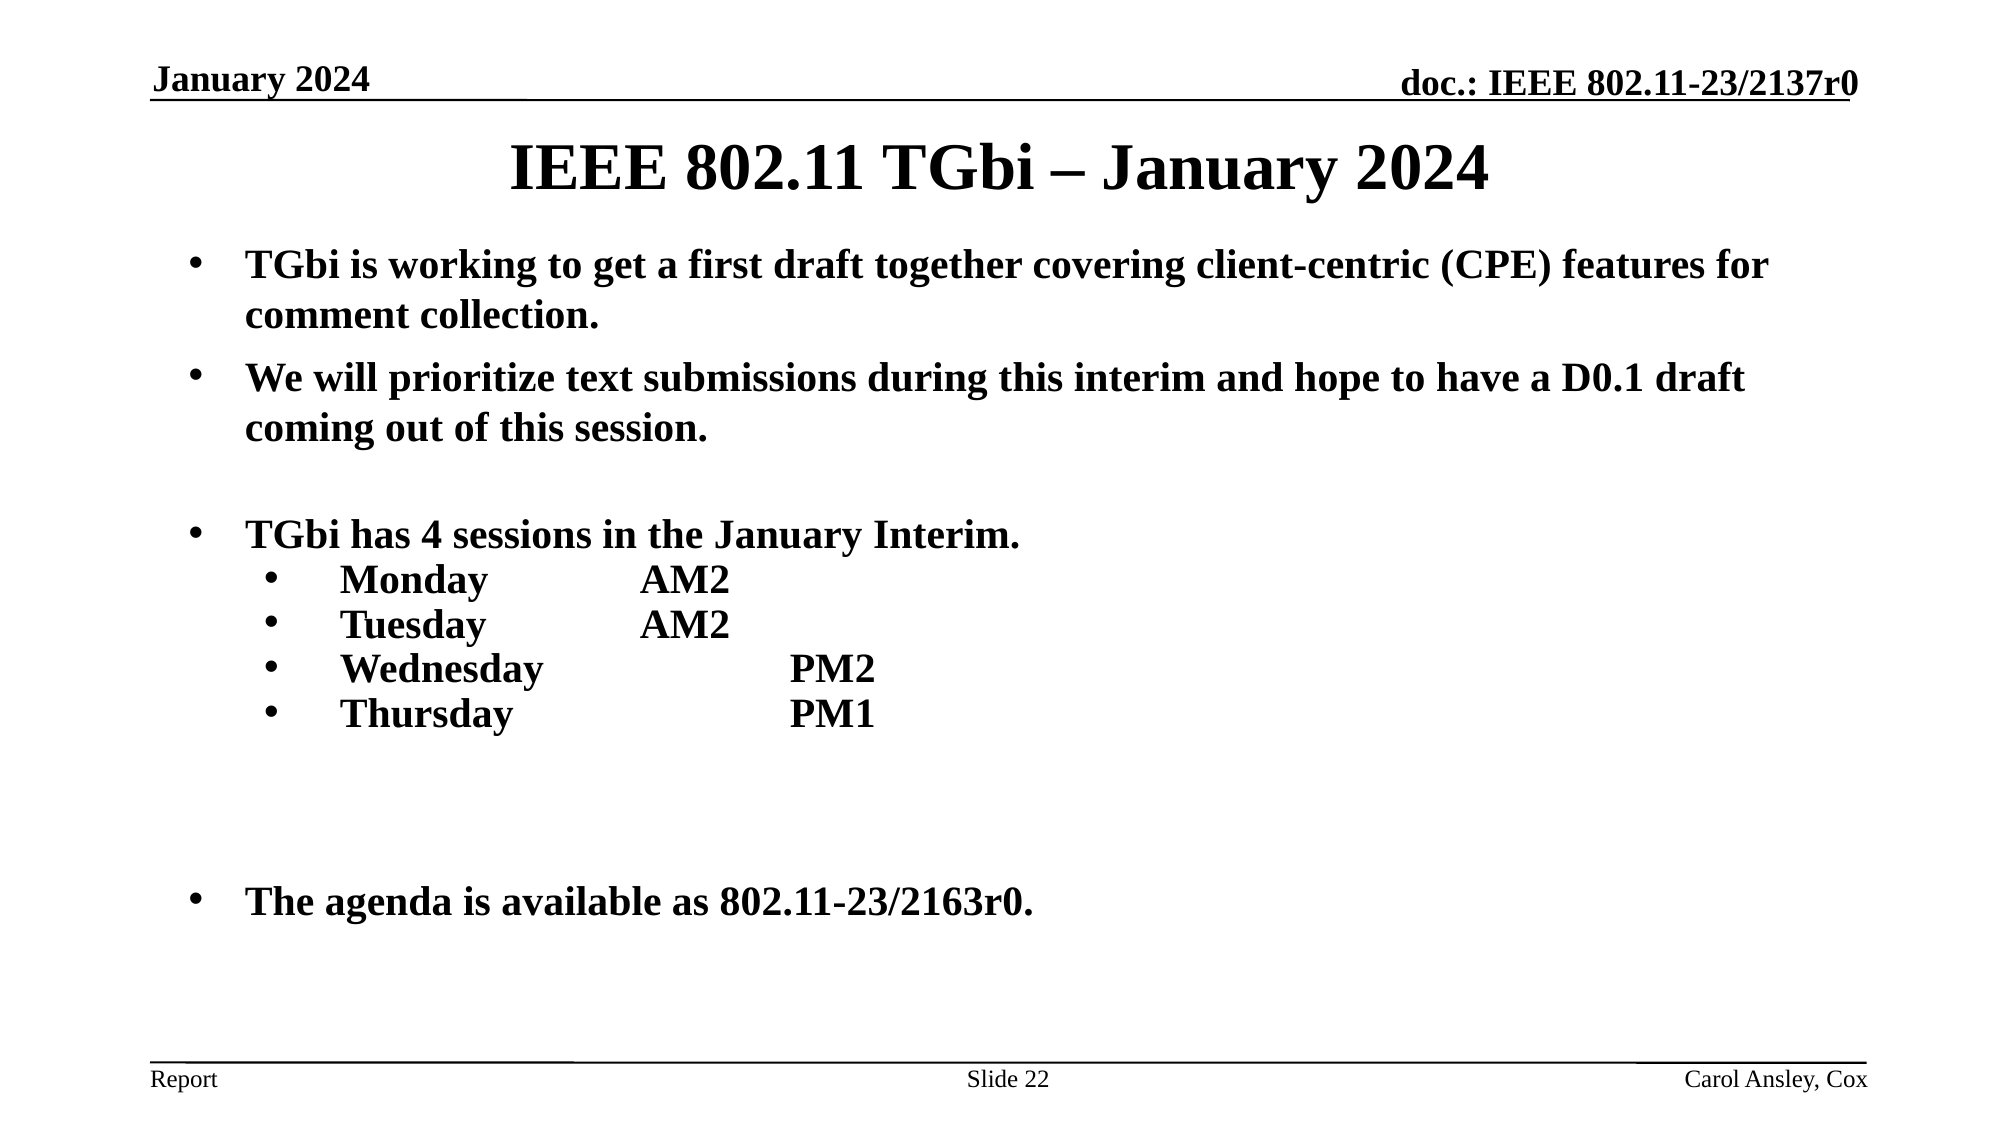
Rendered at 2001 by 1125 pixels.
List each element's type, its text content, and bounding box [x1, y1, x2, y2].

slide_number Slide 22 [950, 1061, 1067, 1123]
list TGbi is working to get a first draft together covering client-centric (CPE) features for comment collection. We will prioritize text submissions during this interim and hope to have a D0.1 draft coming out of this session. TGbi has 4 sessions in the January Interim. Monday AM2 Tuesday AM2 Wednesday PM2 Thursday PM1 The agenda is available as 802.11-23/2163r0. [180, 229, 1857, 1032]
footer Carol Ansley, Cox [1171, 1061, 1869, 1093]
title IEEE 802.11 TGbi – January 2024 [362, 74, 1638, 229]
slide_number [152, 54, 563, 100]
